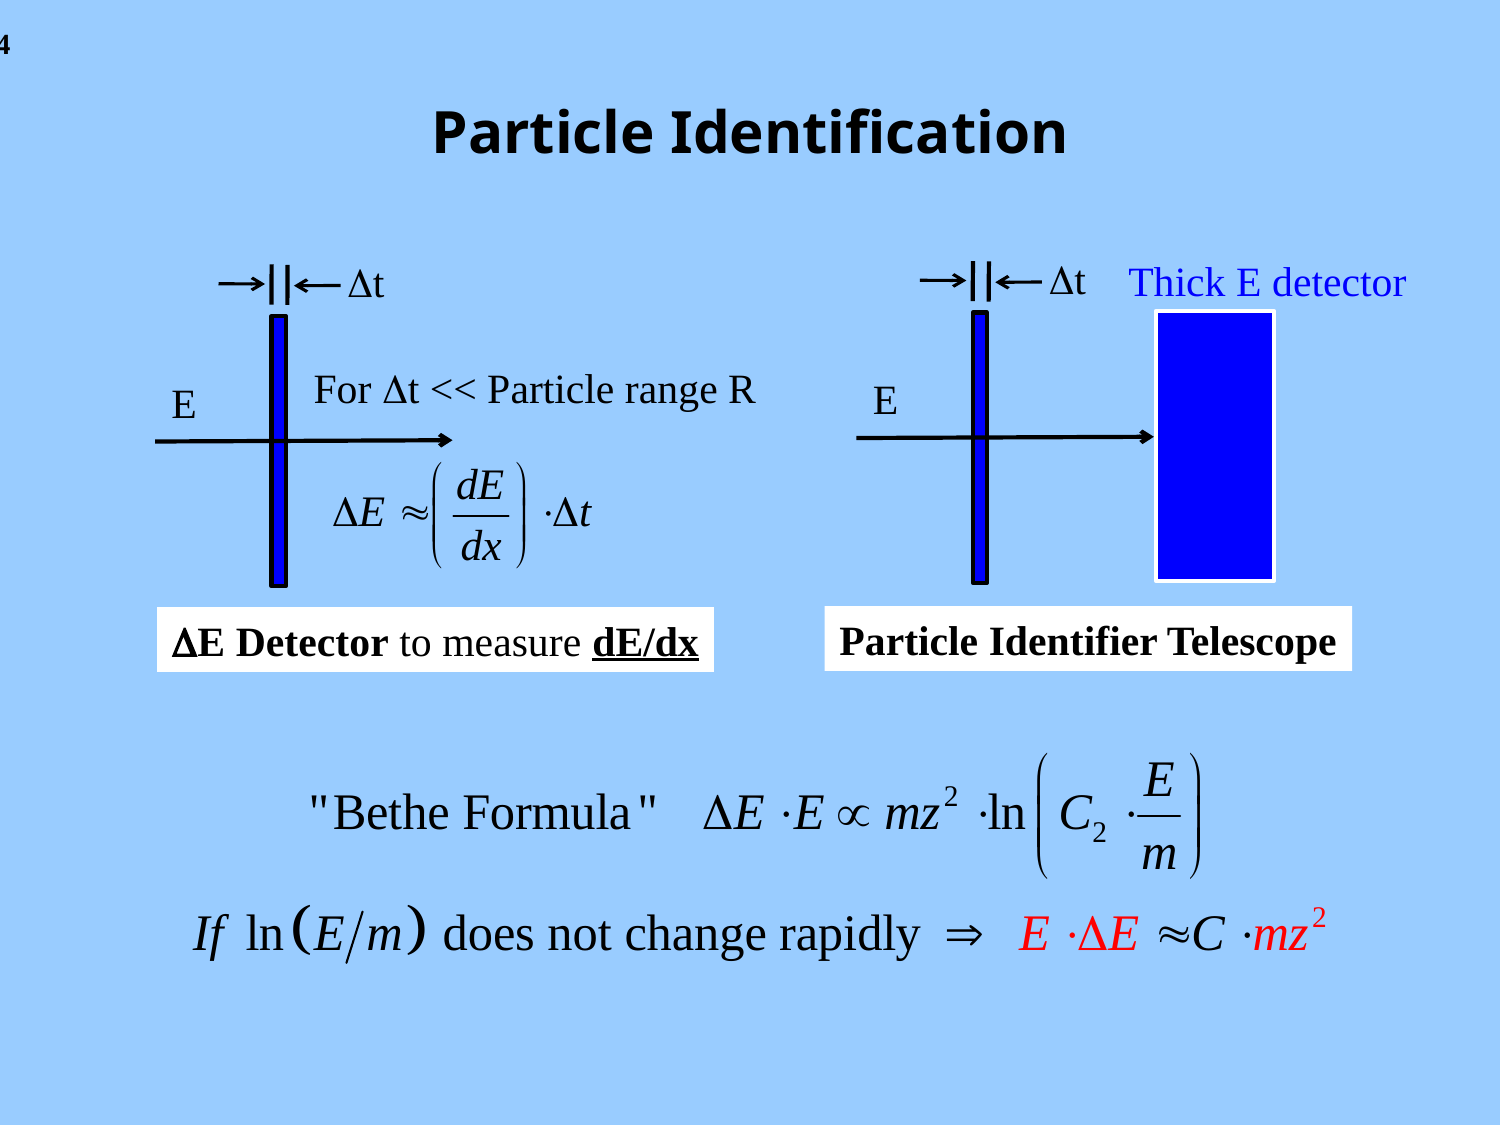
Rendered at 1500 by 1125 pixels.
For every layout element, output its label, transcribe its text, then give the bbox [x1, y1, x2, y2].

text_box Particle Identifier Telescope [824, 606, 1353, 671]
text_box Thick E detector [1113, 247, 1422, 313]
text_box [183, 741, 1337, 981]
text_box [271, 449, 286, 587]
text_box E [156, 369, 212, 434]
text_box t [1034, 245, 1101, 311]
text_box E Detector to measure dE/dx [157, 607, 714, 672]
text_box [271, 316, 286, 438]
text_box For t << Particle range R [298, 354, 772, 420]
text_box t [332, 248, 400, 314]
text_box [972, 312, 988, 435]
title Particle Identification [105, 49, 1395, 220]
text_box E [858, 365, 914, 431]
text_box [1156, 313, 1274, 582]
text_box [325, 453, 602, 578]
text_box [972, 448, 988, 583]
